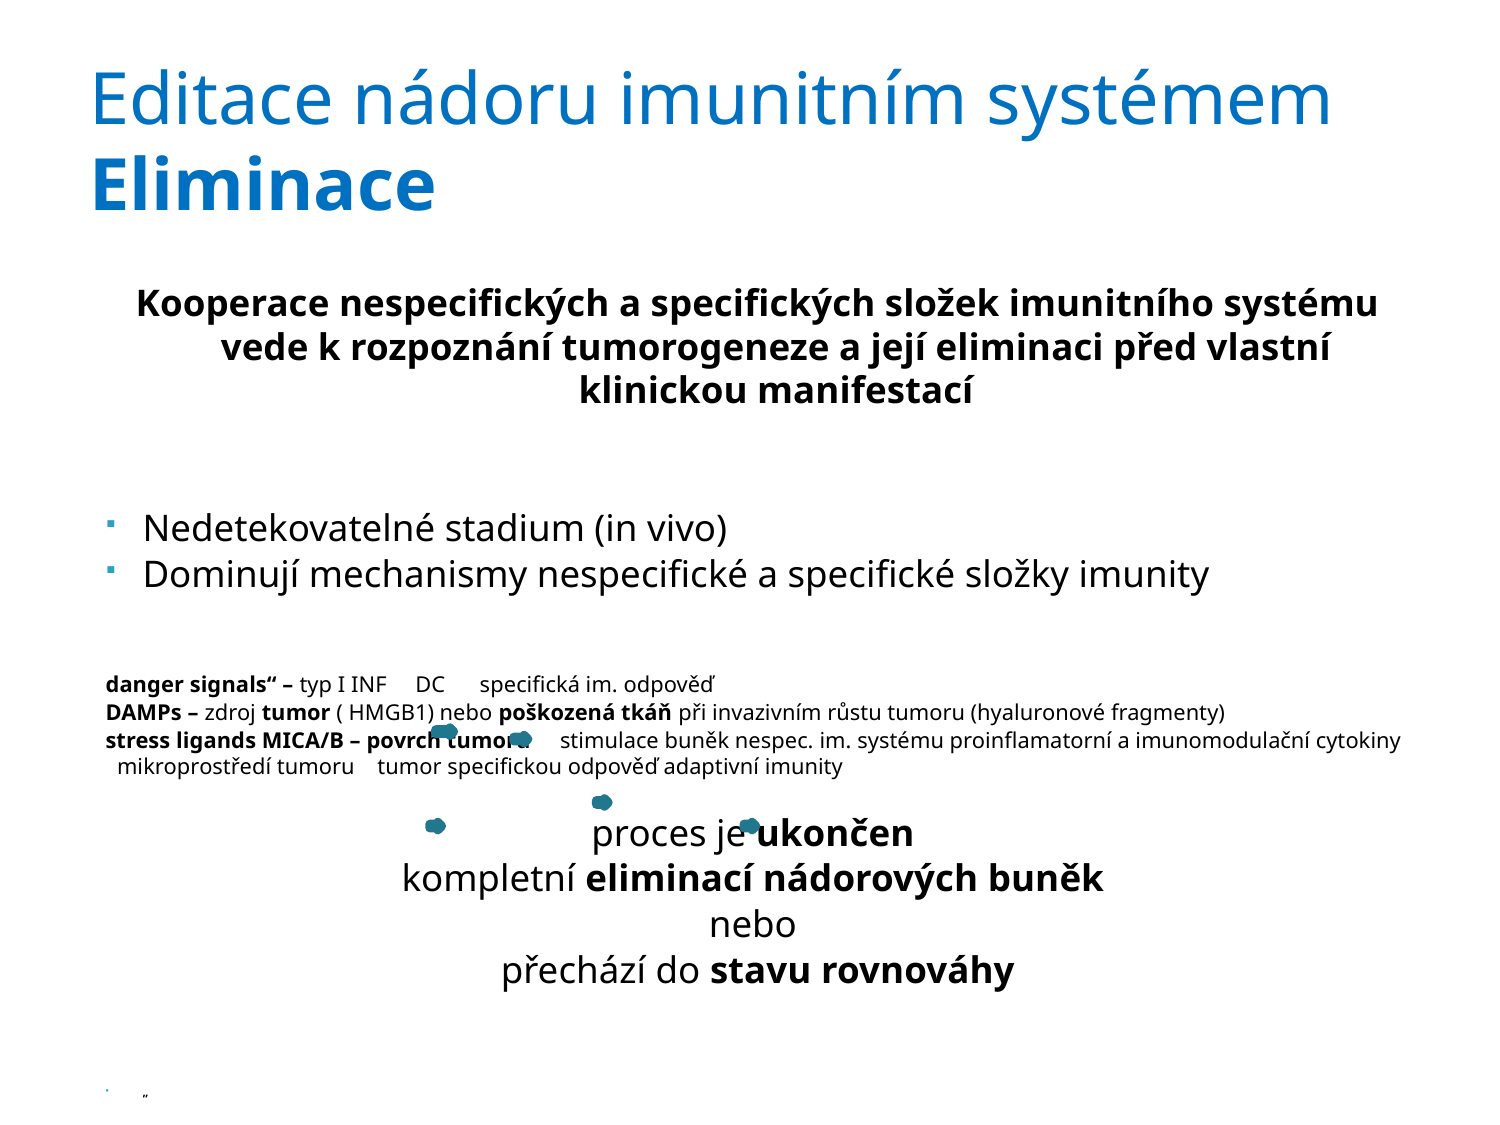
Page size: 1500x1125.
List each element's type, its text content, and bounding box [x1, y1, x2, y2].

text_box [739, 817, 761, 835]
title Editace nádoru imunitním systémem Eliminace [75, 45, 1425, 233]
text_box [425, 817, 447, 835]
text_box [431, 723, 459, 740]
text_box [591, 794, 613, 811]
list Kooperace nespecifických a specifických složek imunitního systému vede k rozpoznání tumorogeneze a její eliminaci před vlastní klinickou manifestací Nedetekovatelné stadium (in vivo) Dominují mechanismy nespecifické a specifické složky imunity danger signals“ – typ I INF DC specifická im. odpověď DAMPs – zdroj tumor ( HMGB1) nebo poškozená tkáň při invazivním růstu tumoru (hyaluronové fragmenty) stress ligands MICA/B – povrch tumoru stimulace buněk nespec. im. systému proinflamatorní a imunomodulační cytokiny mikroprostředí tumoru tumor specifickou odpověď adaptivní imunity proces je ukončen kompletní eliminací nádorových buněk nebo přechází do stavu rovnováhy „ [75, 255, 1425, 1125]
text_box [509, 730, 533, 748]
